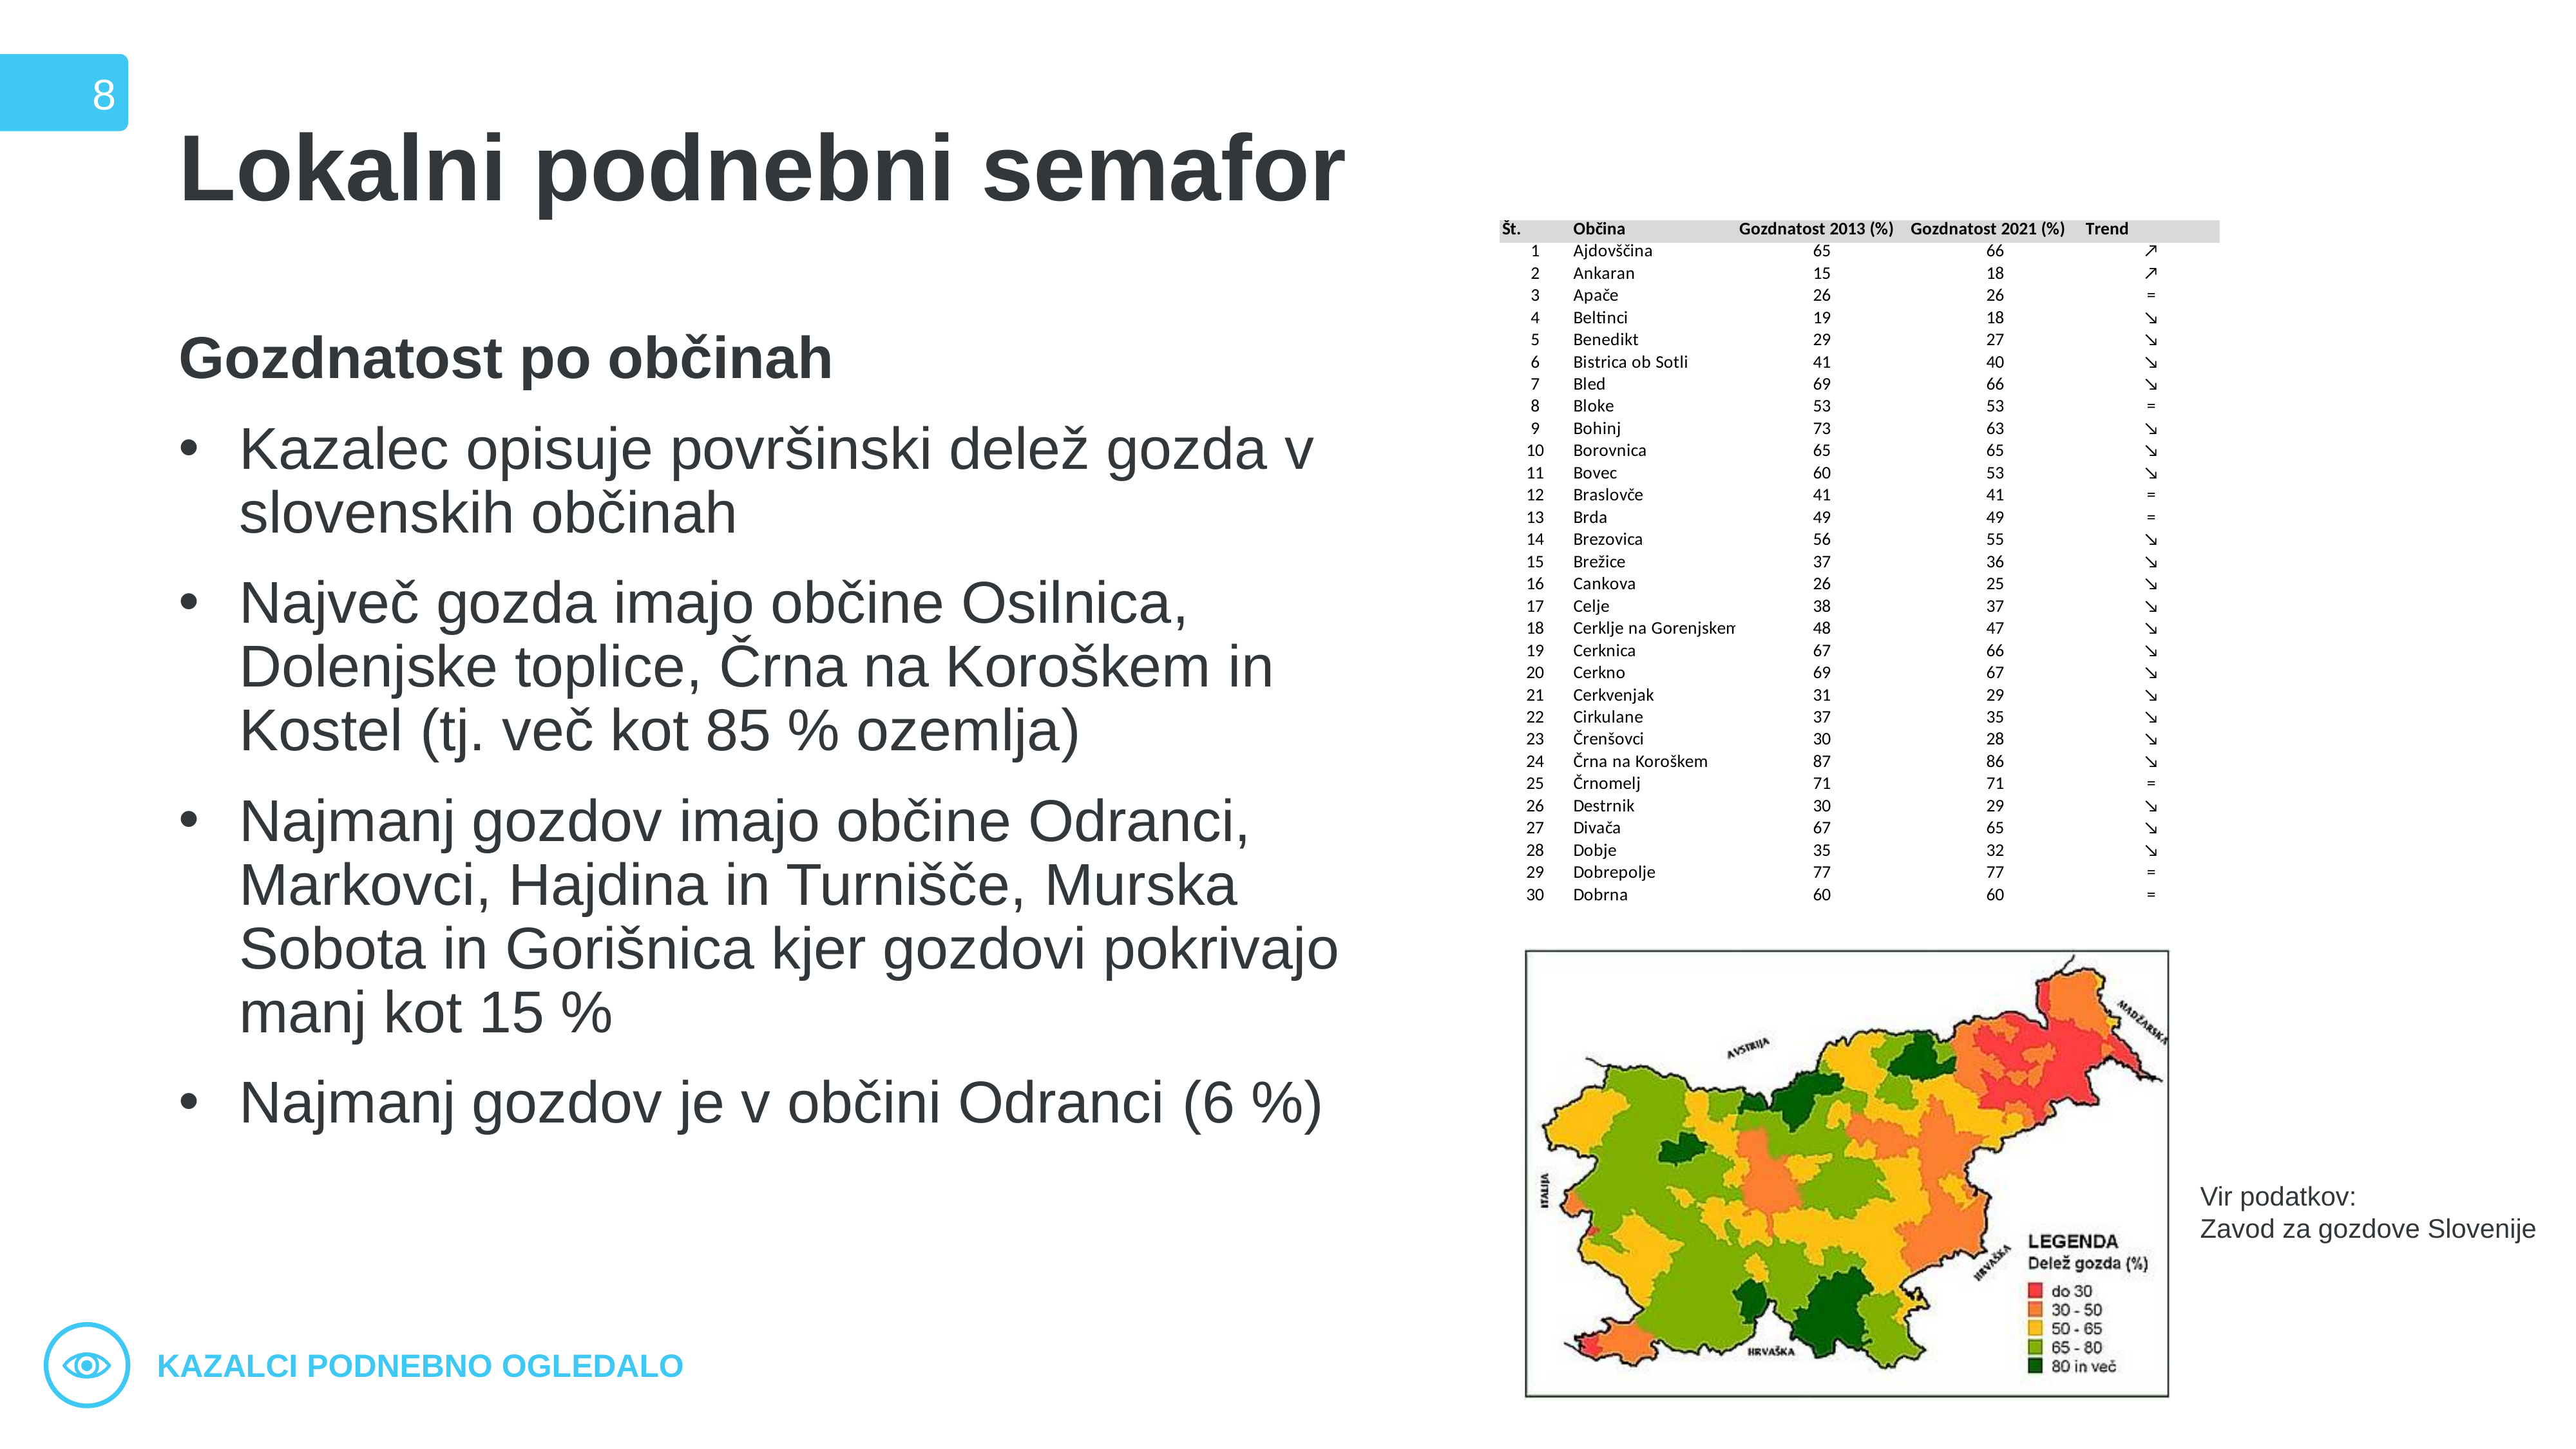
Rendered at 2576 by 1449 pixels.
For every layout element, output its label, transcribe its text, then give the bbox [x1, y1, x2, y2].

slide_number 8 [0, 53, 129, 131]
picture [1498, 219, 2221, 910]
title Lokalni podnebni semafor [169, 114, 2391, 395]
picture [1524, 948, 2171, 1401]
text_box Vir podatkov: Zavod za gozdove Slovenije [2190, 1174, 2553, 1249]
picture [49, 1327, 126, 1403]
text_box Gozdnatost po občinah Kazalec opisuje površinski delež gozda v slovenskih občinah Največ gozda imajo občine Osilnica, Dolenjske toplice, Črna na Koroškem in Kostel (tj. več kot 85 % ozemlja) Najmanj gozdov imajo občine Odranci, Markovci, Hajdina in Turnišče, Murska Sobota in Gorišnica kjer gozdovi pokrivajo manj kot 15 % Najmanj gozdov je v občini Odranci (6 %) [169, 323, 1438, 1212]
